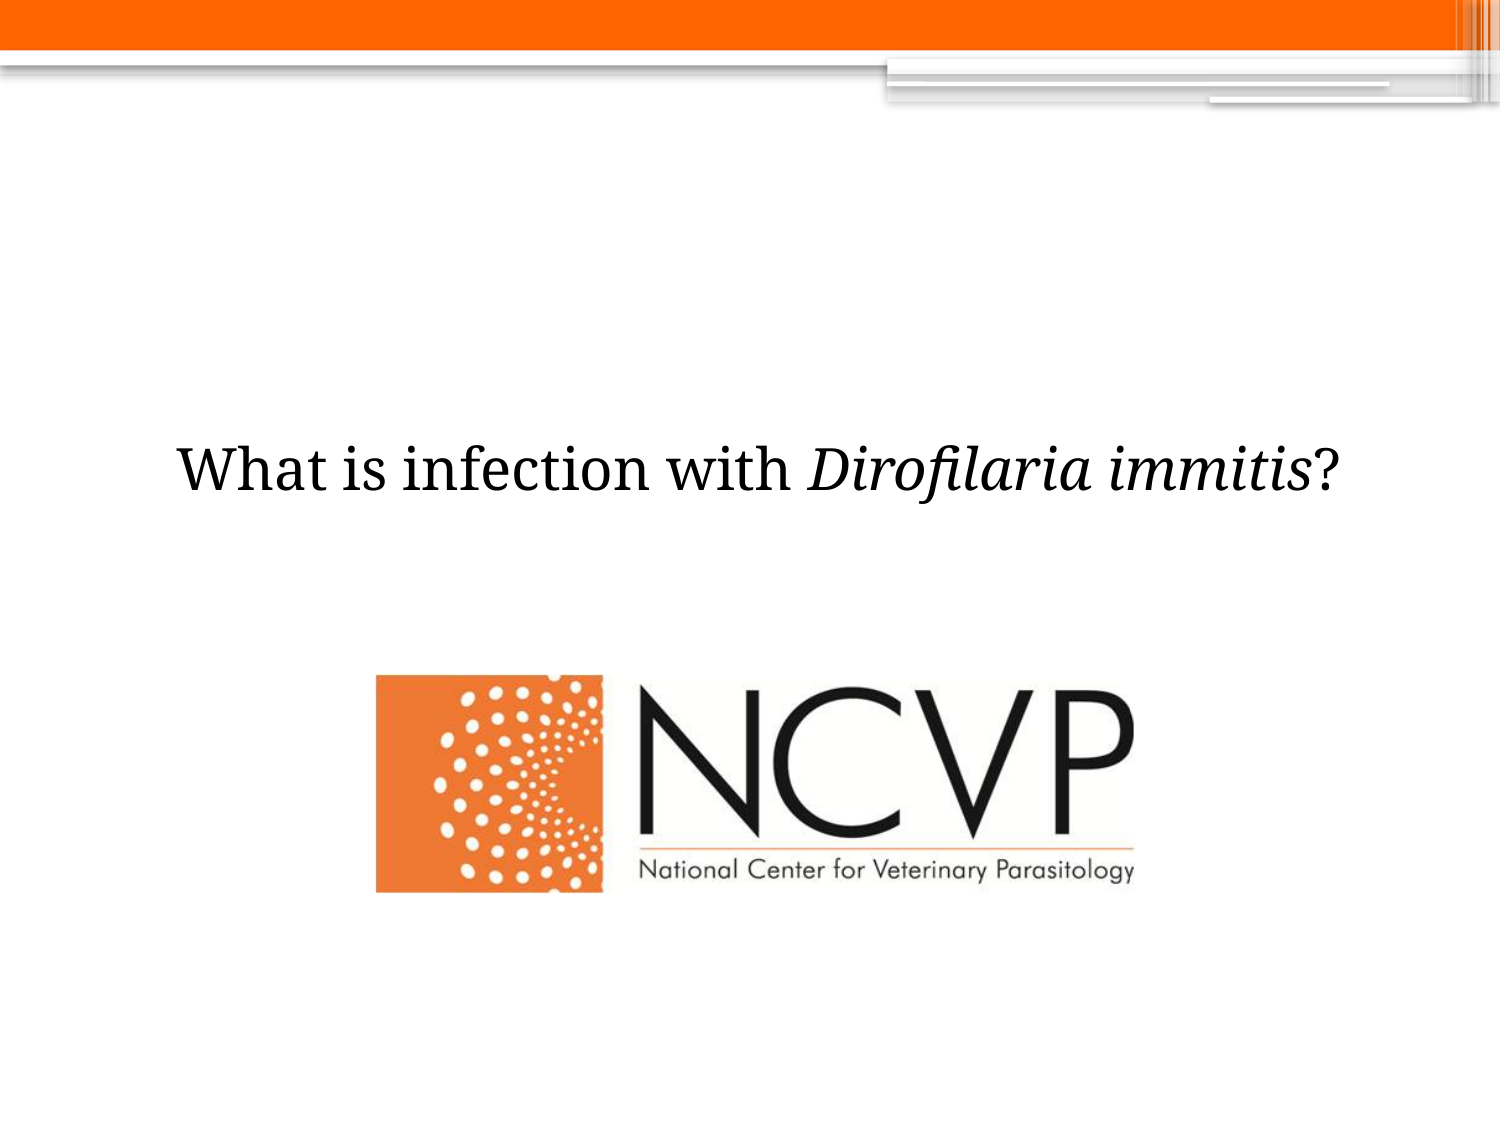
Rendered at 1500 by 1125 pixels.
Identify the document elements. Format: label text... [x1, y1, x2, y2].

list What is infection with Dirofilaria immitis? [75, 425, 1425, 1005]
picture [374, 674, 1135, 895]
